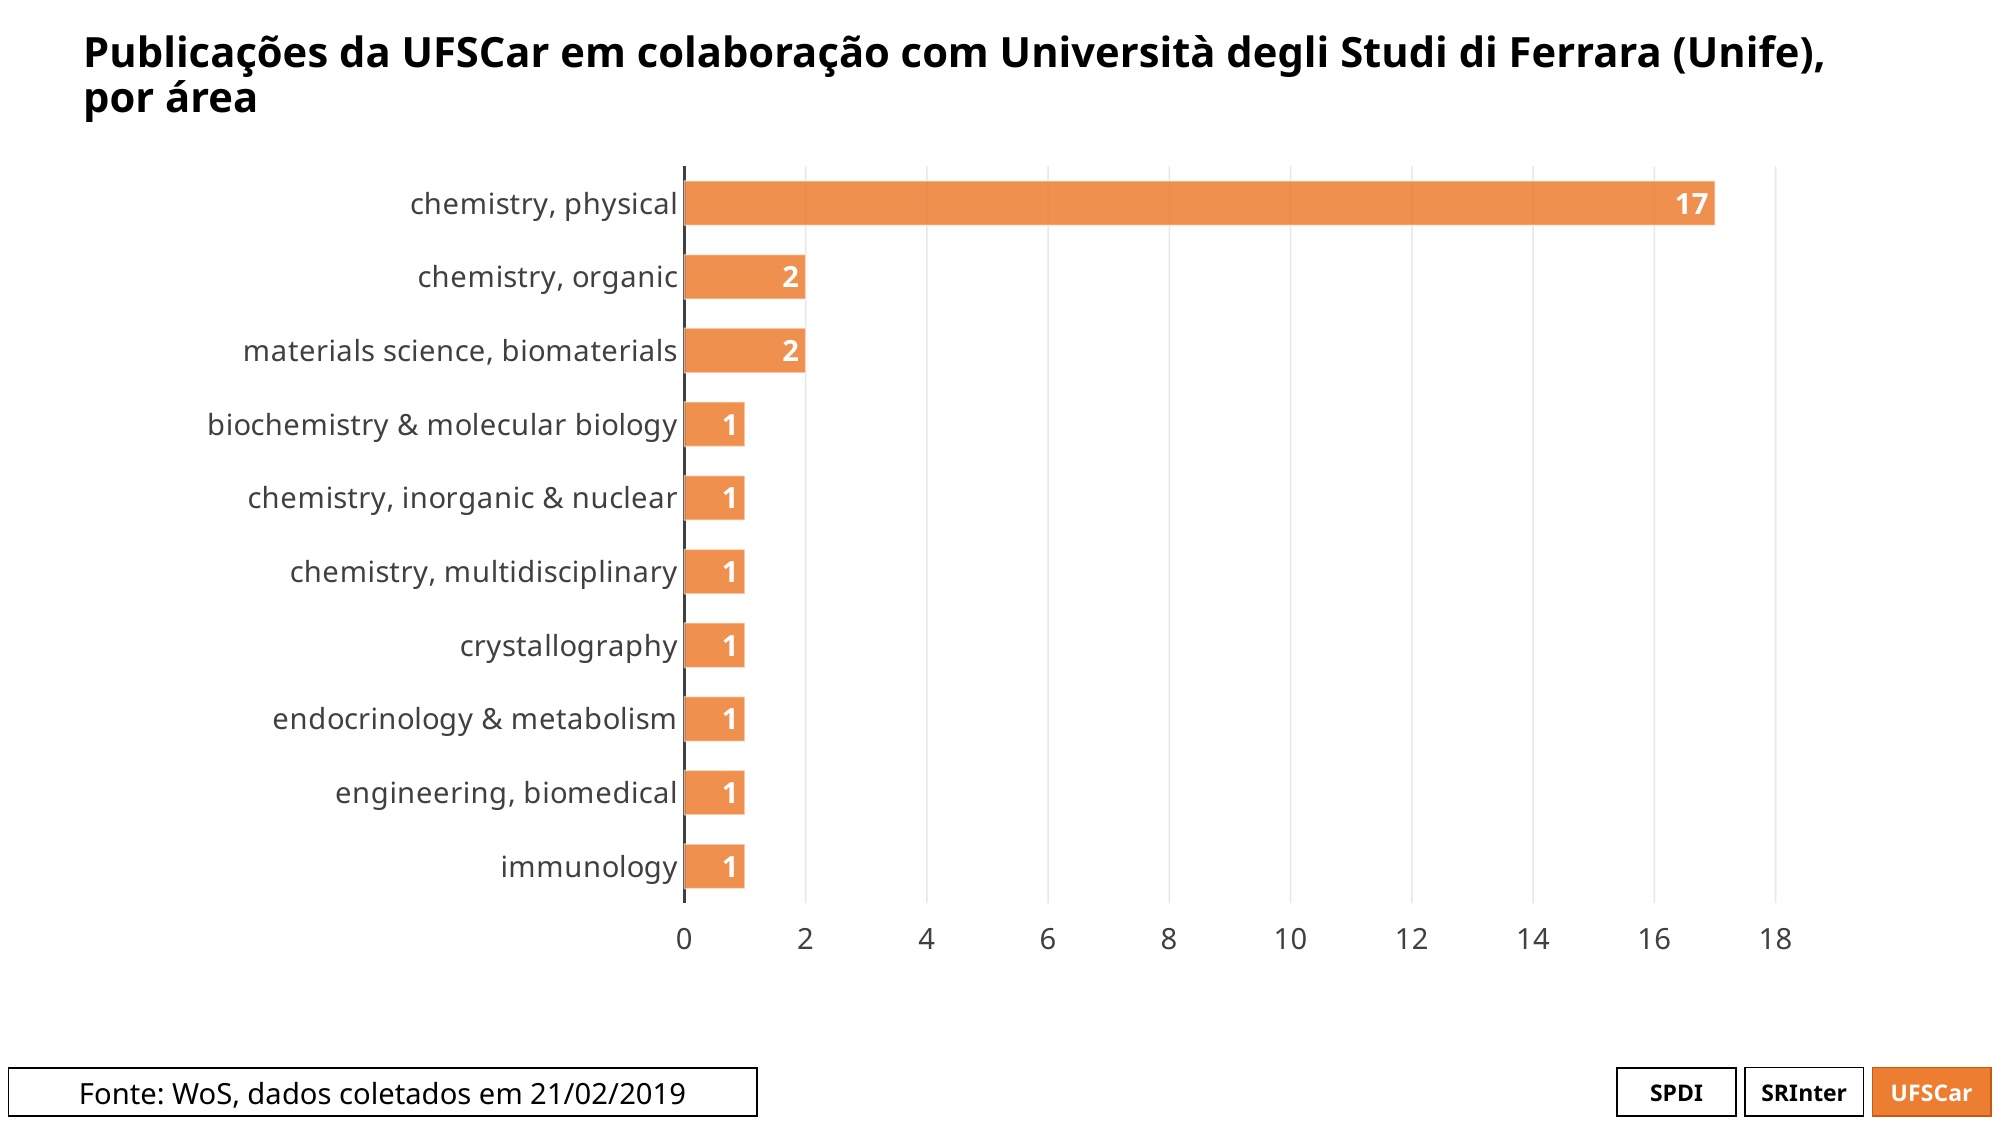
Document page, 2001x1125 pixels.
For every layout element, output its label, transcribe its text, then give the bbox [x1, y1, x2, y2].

title Publicações da UFSCar em colaboração com Università degli Studi di Ferrara (Unife), por área [68, 8, 1931, 145]
chart [173, 149, 1827, 976]
